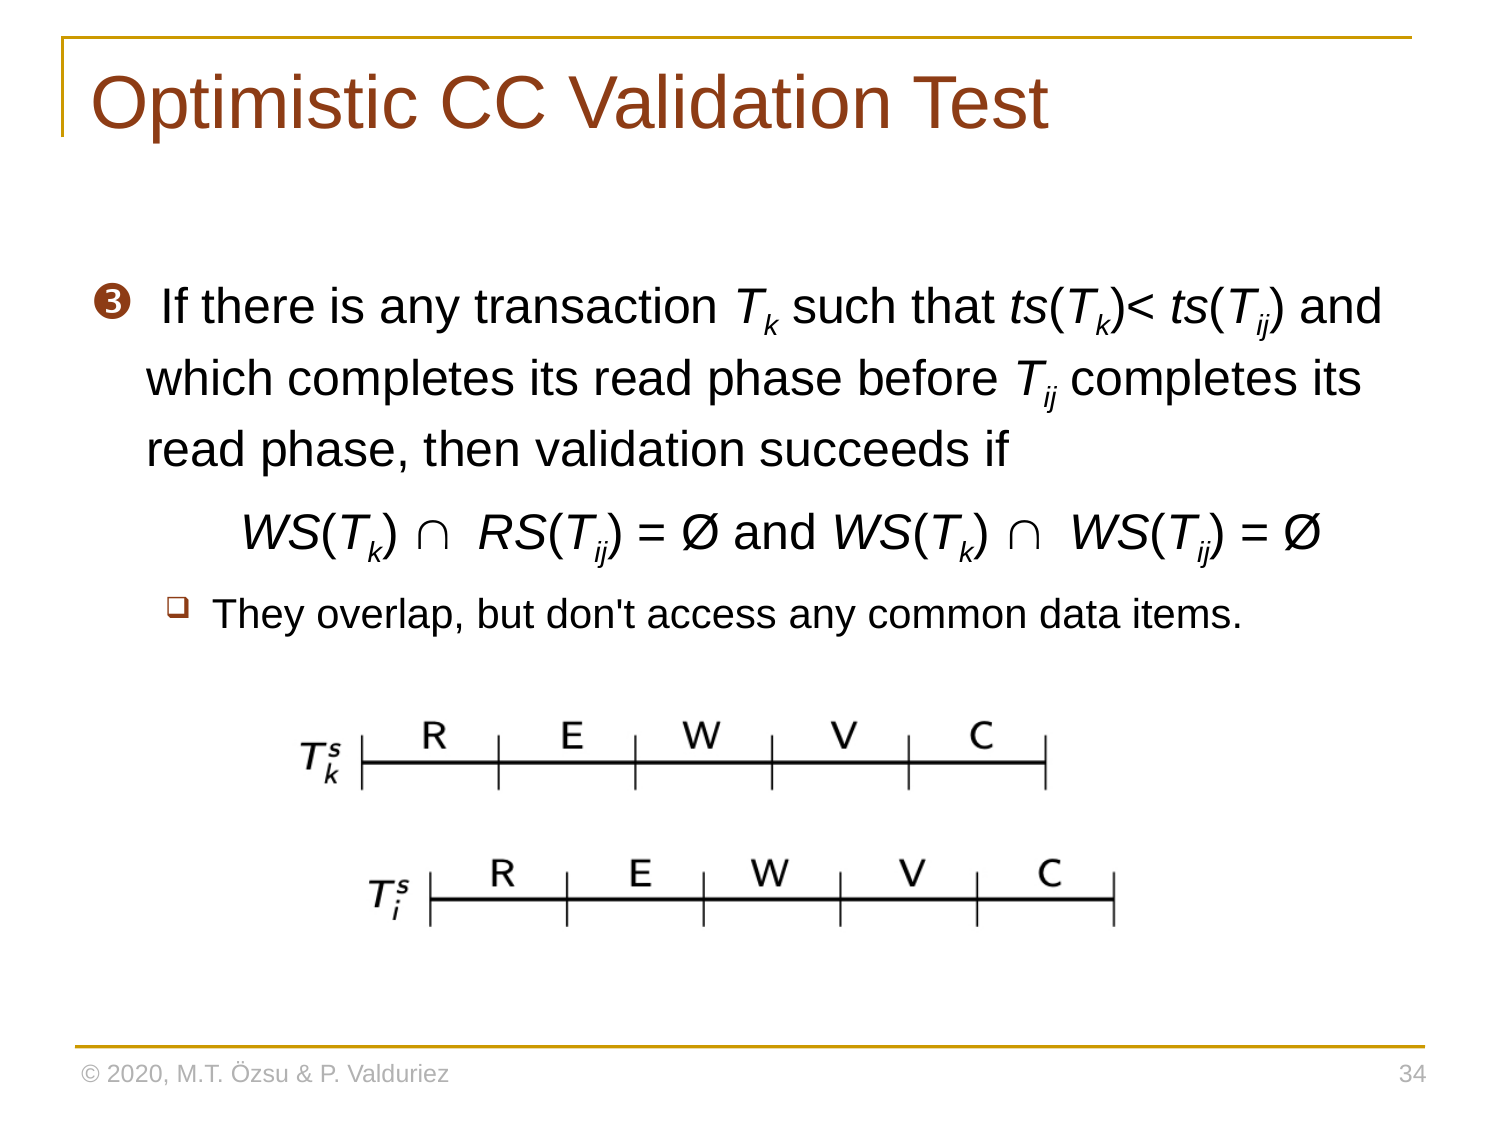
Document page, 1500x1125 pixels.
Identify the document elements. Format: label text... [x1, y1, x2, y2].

slide_number 34 [1104, 1042, 1442, 1103]
picture [265, 692, 1147, 949]
title Optimistic CC Validation Test [74, 45, 1426, 233]
list If there is any transaction Tk such that ts(Tk)< ts(Tij) and which completes its read phase before Tij completes its read phase, then validation succeeds if WS(Tk)  RS(Tij) = Ø and WS(Tk)  WS(Tij) = Ø They overlap, but don't access any common data items. [74, 262, 1426, 620]
footer © 2020, M.T. Özsu & P. Valduriez [66, 1042, 573, 1103]
